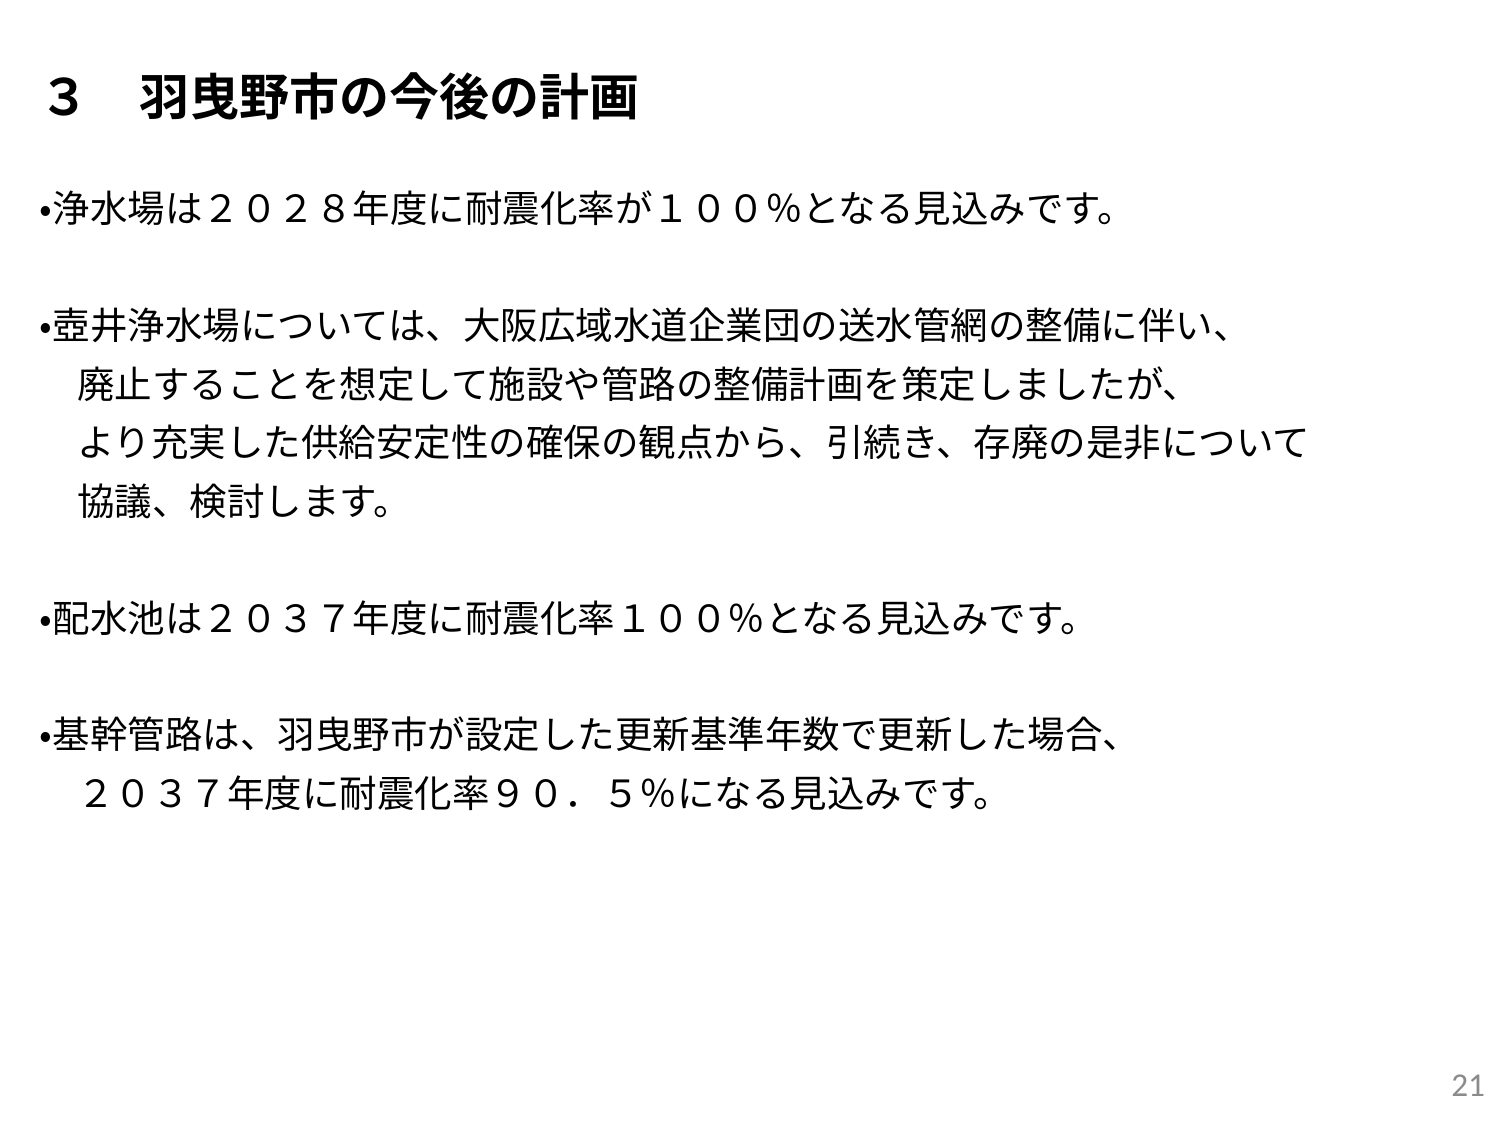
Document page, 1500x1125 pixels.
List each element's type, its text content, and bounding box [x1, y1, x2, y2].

slide_number 21 [1162, 1053, 1500, 1114]
text_box ３ 羽曳野市の今後の計画 ・浄水場は２０２８年度に耐震化率が１００％となる見込みです。 ・壺井浄水場については、大阪広域水道企業団の送水管網の整備に伴い、 廃止することを想定して施設や管路の整備計画を策定しましたが、 より充実した供給安定性の確保の観点から、引続き、存廃の是非について 協議、検討します。 ・配水池は２０３７年度に耐震化率１００％となる見込みです。 ・基幹管路は、羽曳野市が設定した更新基準年数で更新した場合、 ２０３７年度に耐震化率９０．５％になる見込みです。 [25, 57, 1454, 823]
